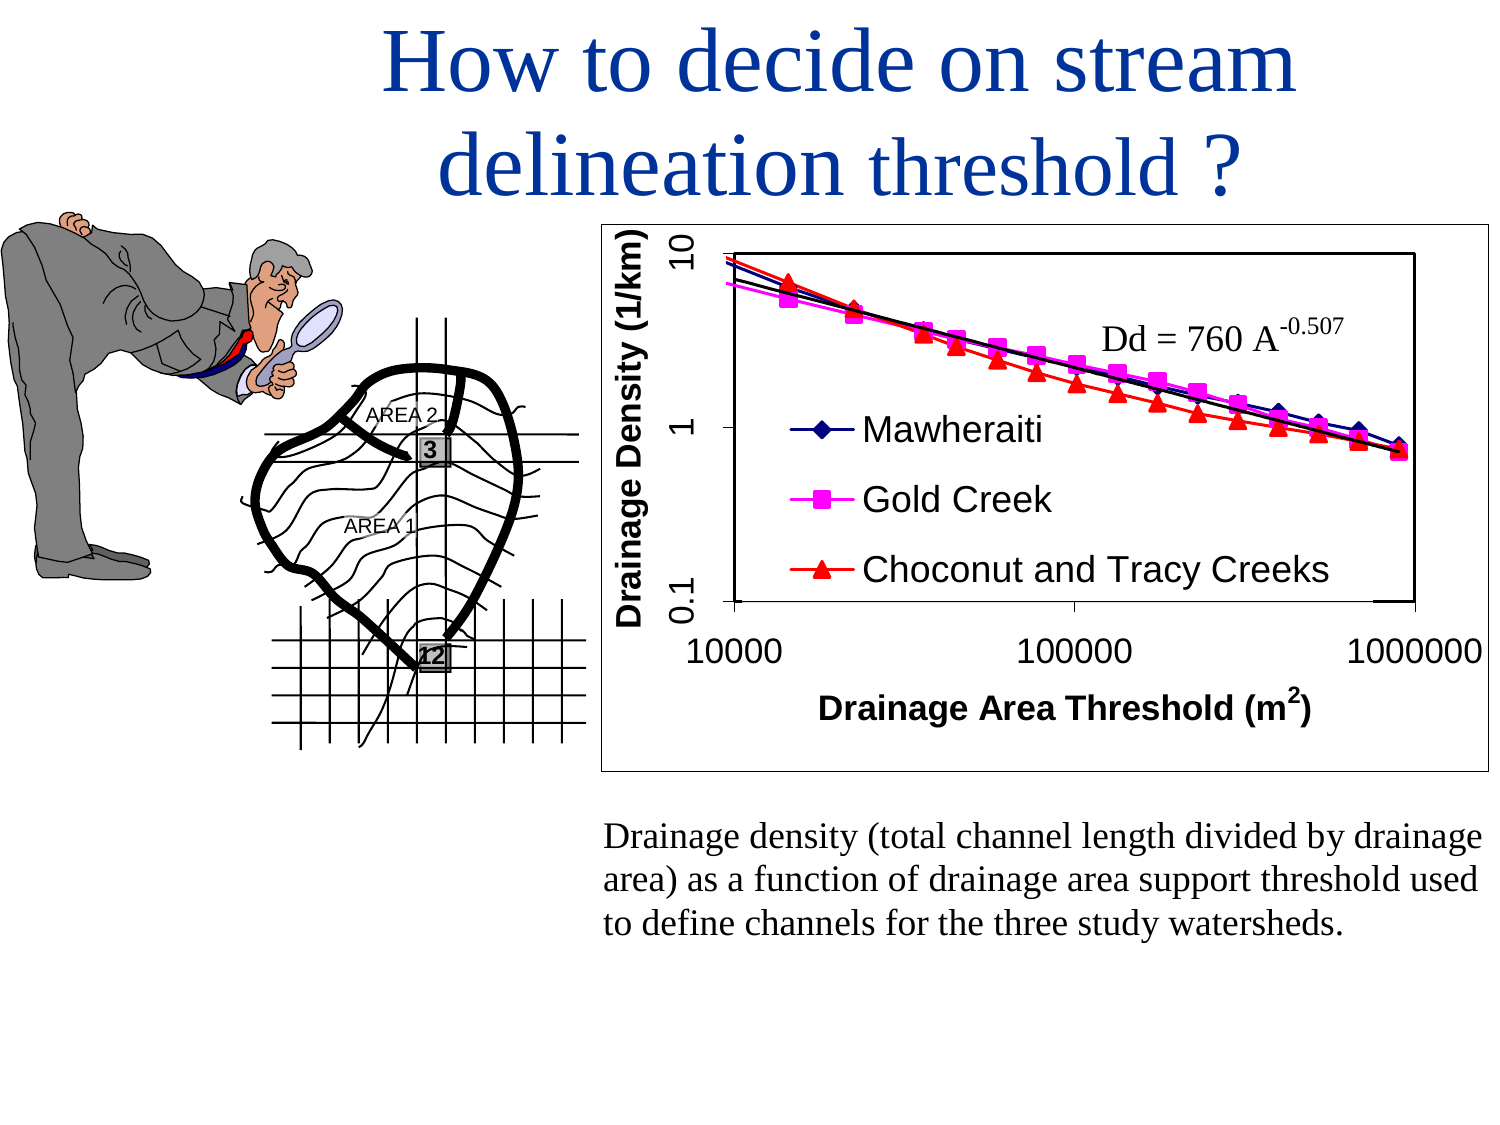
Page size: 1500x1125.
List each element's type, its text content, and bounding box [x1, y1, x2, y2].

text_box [0, 211, 579, 751]
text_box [579, 211, 1500, 963]
title How to decide on stream delineation threshold ? [227, 0, 1454, 211]
